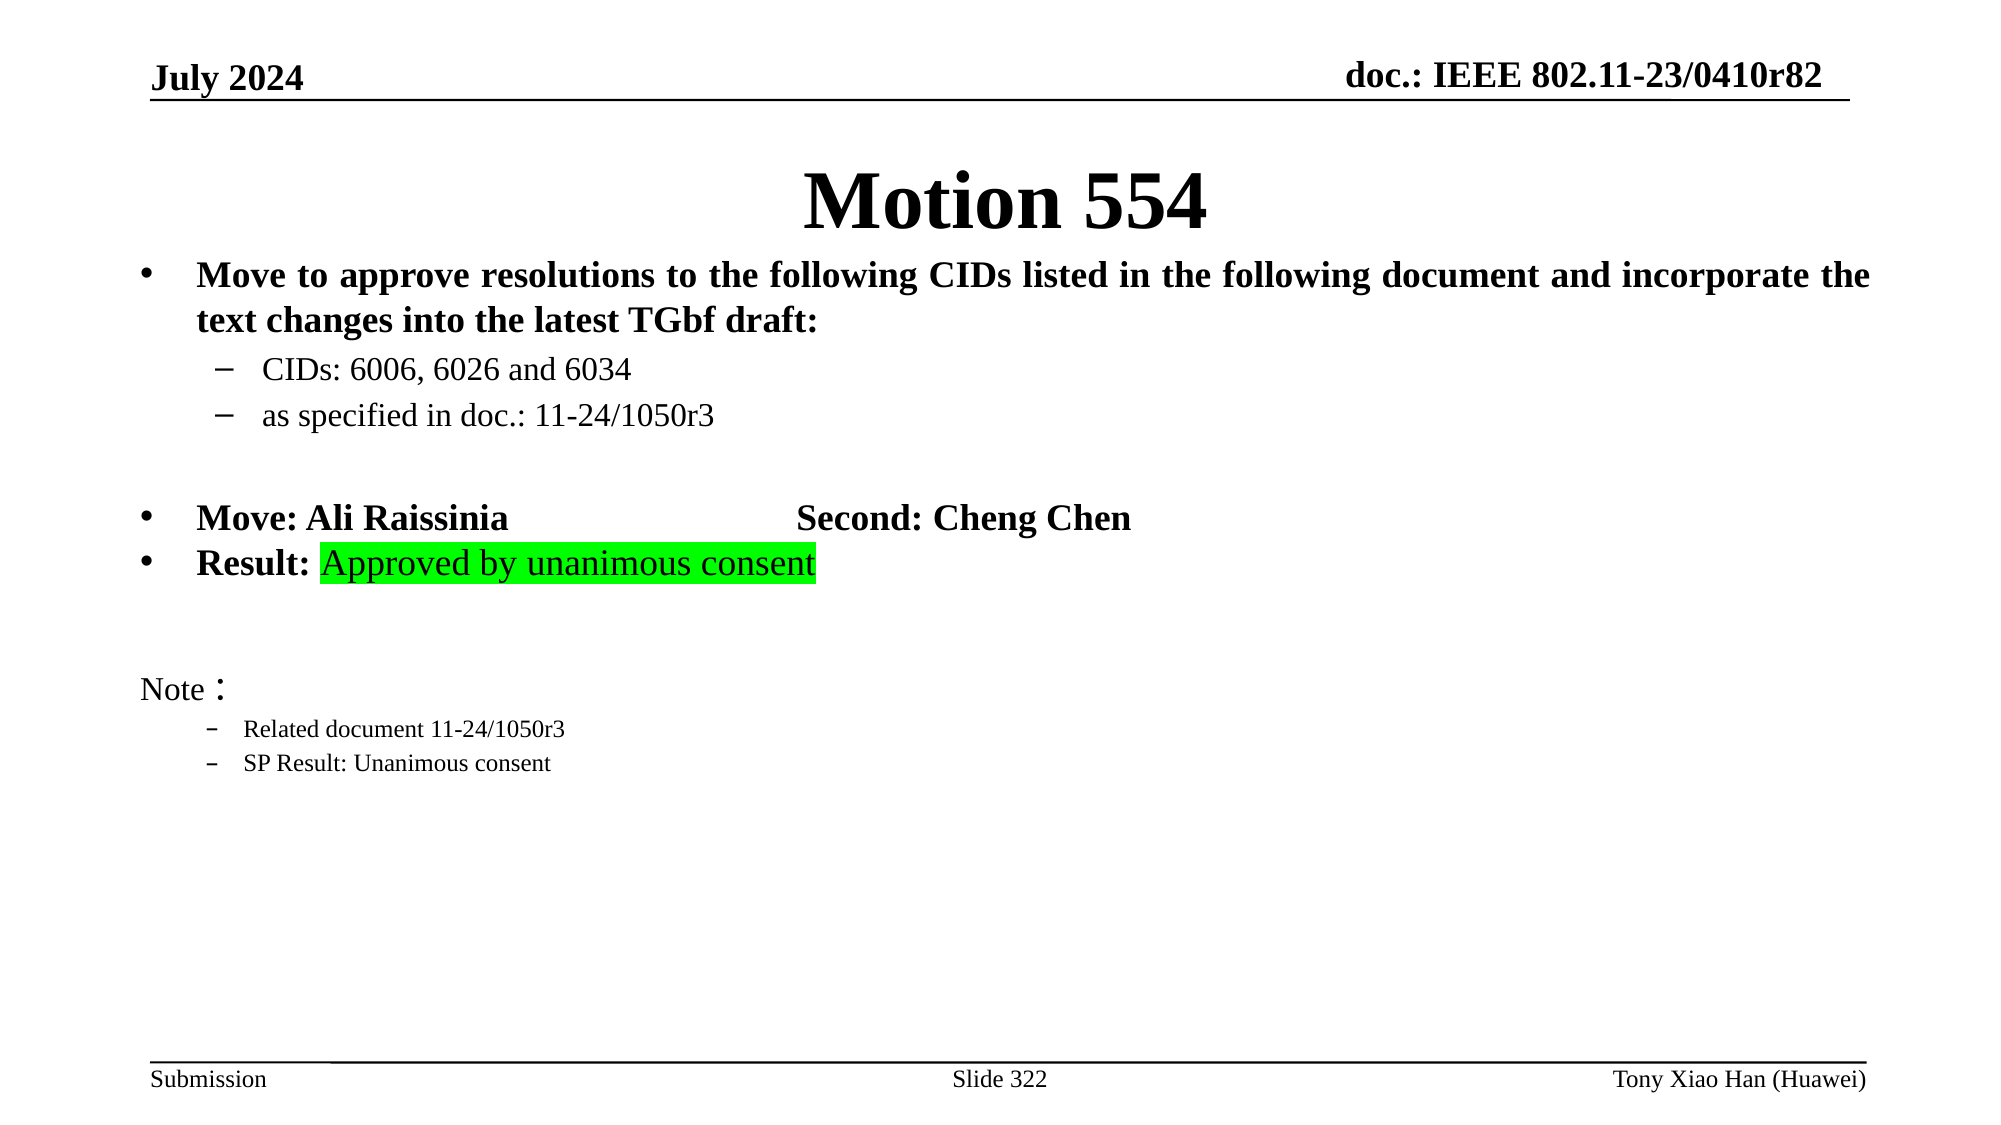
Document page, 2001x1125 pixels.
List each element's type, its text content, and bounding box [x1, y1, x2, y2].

text_box Motion 554 [368, 137, 1644, 212]
text_box Move to approve resolutions to the following CIDs listed in the following document and incorporate the text changes into the latest TGbf draft: CIDs: 6006, 6026 and 6034 as specified in doc.: 11-24/1050r3 Move: Ali Raissinia Second: Cheng Chen Result: Approved by unanimous consent Note： Related document 11-24/1050r3 SP Result: Unanimous consent [125, 212, 1888, 988]
